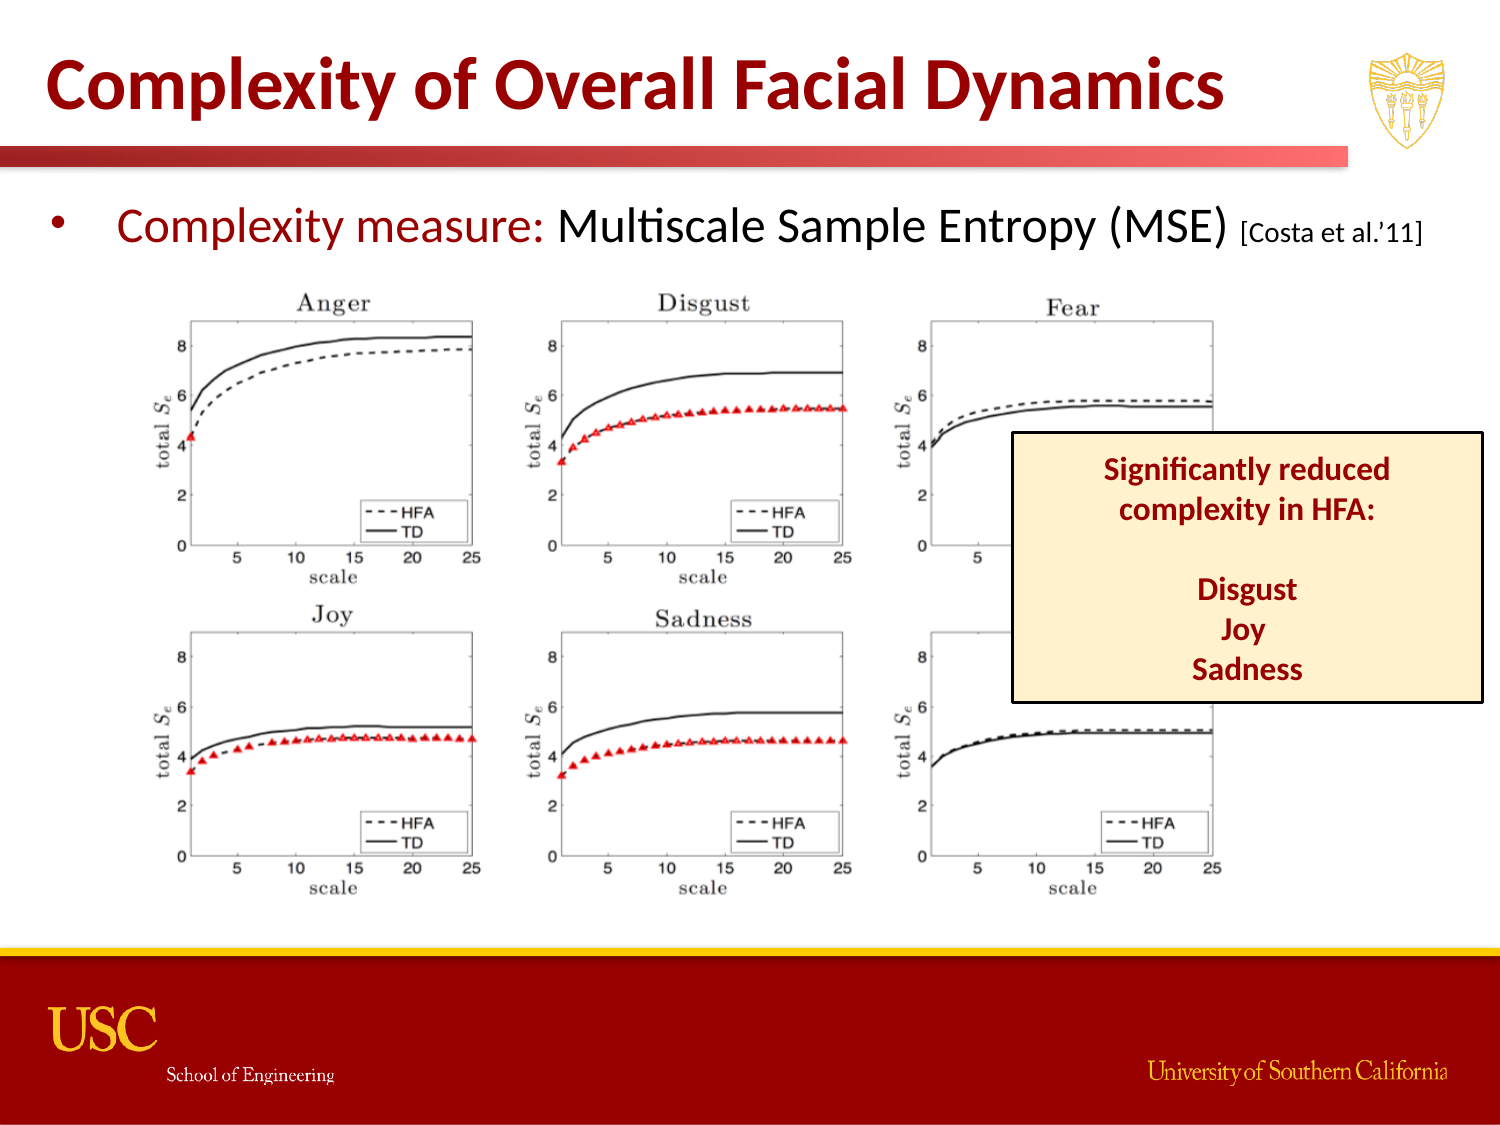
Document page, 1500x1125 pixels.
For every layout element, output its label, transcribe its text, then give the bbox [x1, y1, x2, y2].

text_box [0, 146, 1348, 167]
picture [140, 291, 1230, 913]
text_box Complexity of Overall Facial Dynamics [31, 26, 1243, 132]
text_box Complexity measure: Multiscale Sample Entropy (MSE) [Costa et al.’11] [35, 172, 1466, 260]
text_box Significantly reduced complexity in HFA: Disgust Joy Sadness [1235, 432, 1483, 703]
